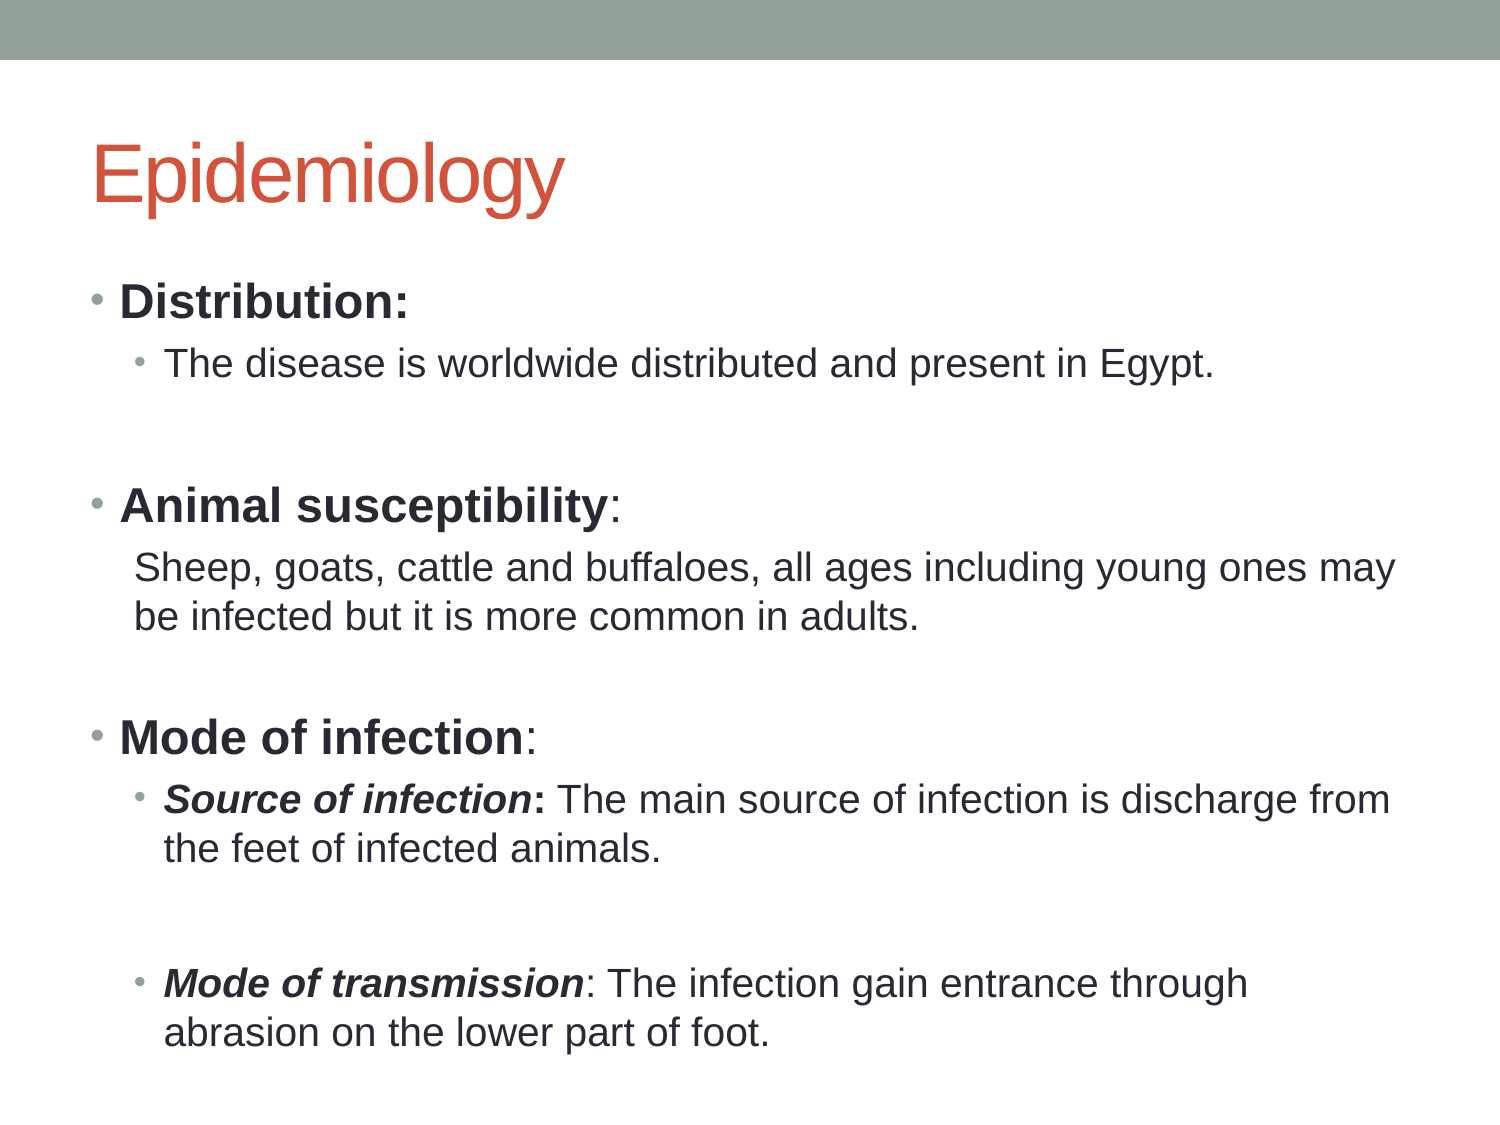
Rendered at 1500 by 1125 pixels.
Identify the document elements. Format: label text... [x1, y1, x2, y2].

title Epidemiology [75, 87, 1425, 250]
list Distribution: The disease is worldwide distributed and present in Egypt. Animal susceptibility: Sheep, goats, cattle and buffaloes, all ages including young ones may be infected but it is more common in adults. Mode of infection: Source of infection: The main source of infection is discharge from the feet of infected animals. Mode of transmission: The infection gain entrance through abrasion on the lower part of foot. [75, 262, 1425, 1063]
